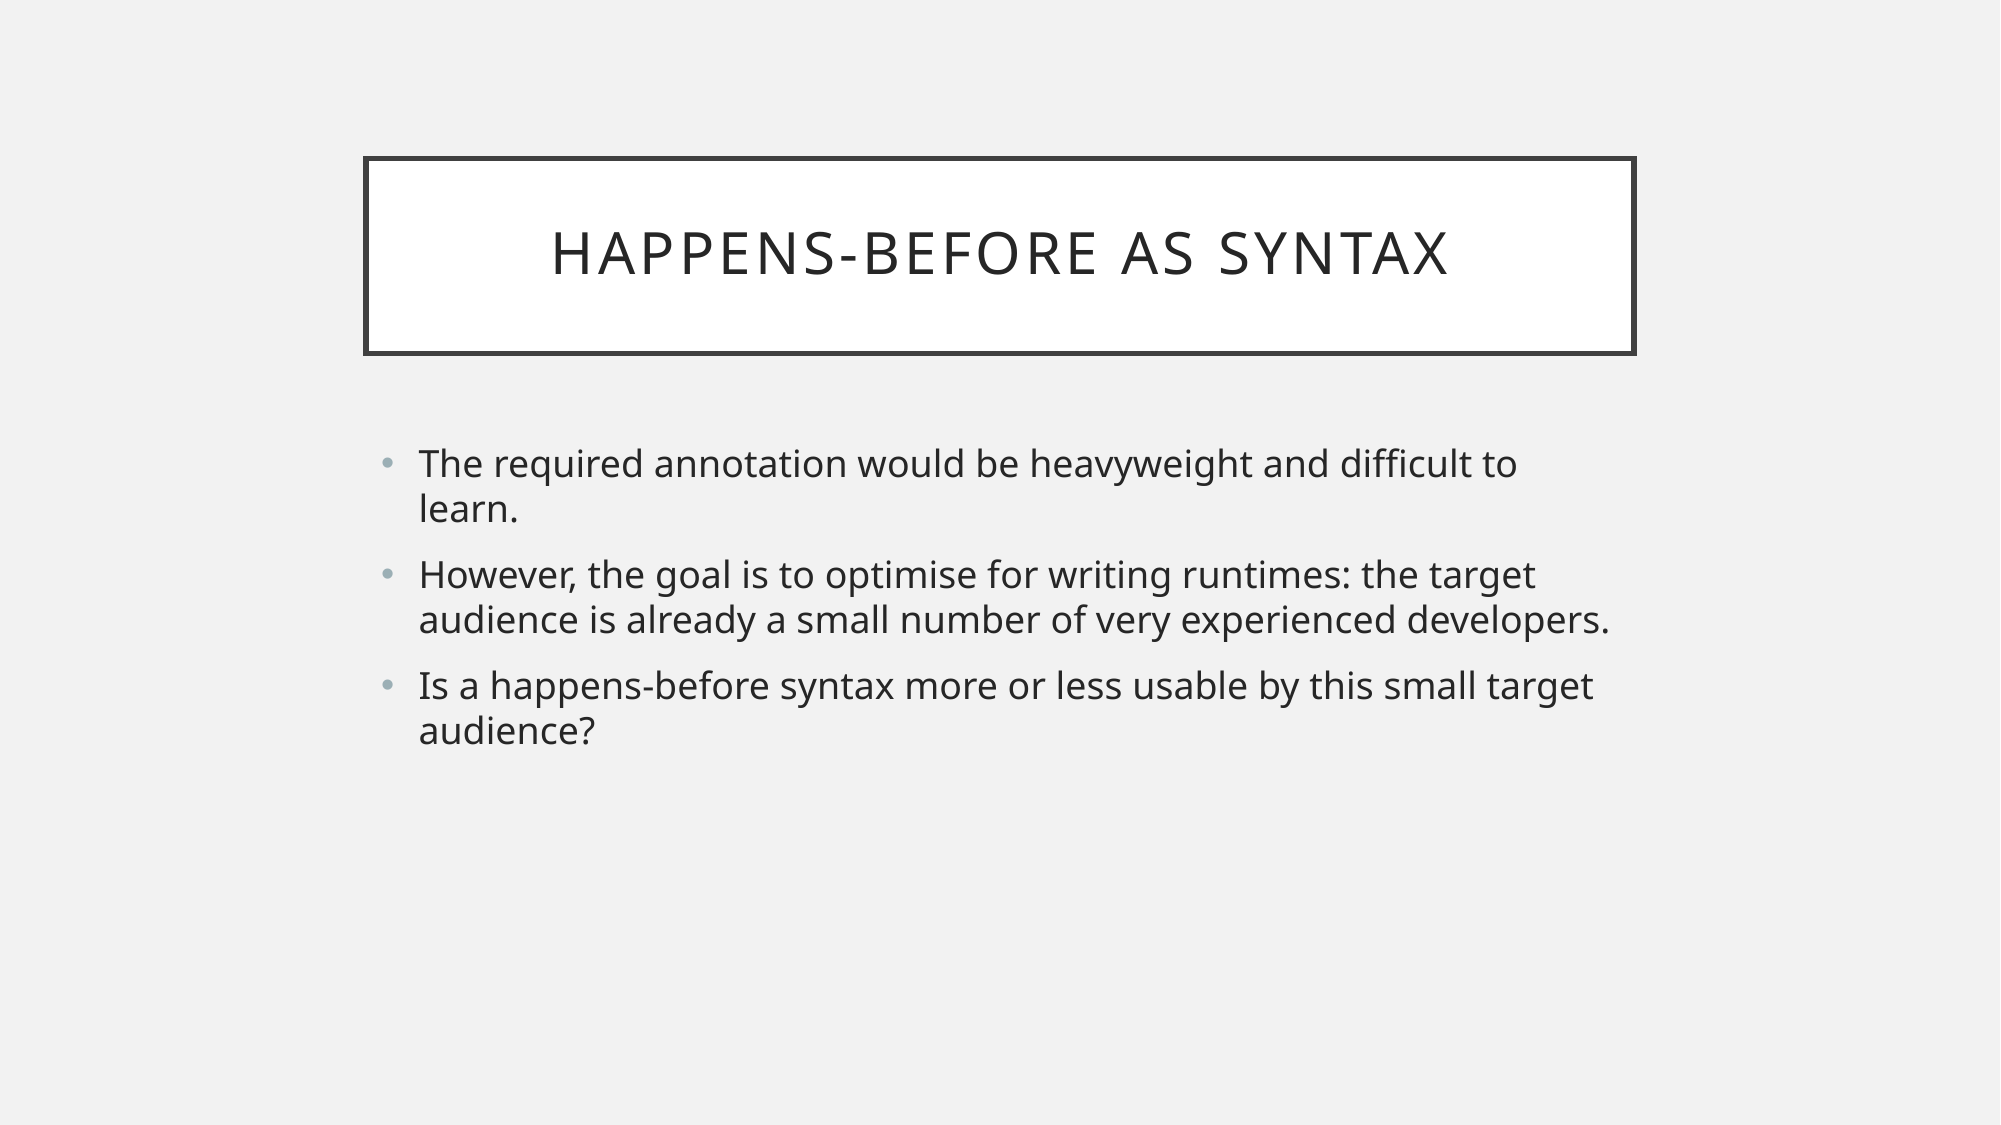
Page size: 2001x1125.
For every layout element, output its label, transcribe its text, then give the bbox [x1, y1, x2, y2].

list The required annotation would be heavyweight and difficult to learn. However, the goal is to optimise for writing runtimes: the target audience is already a small number of very experienced developers. Is a happens-before syntax more or less usable by this small target audience? [366, 432, 1634, 942]
title Happens-Before As Syntax [363, 156, 1637, 356]
